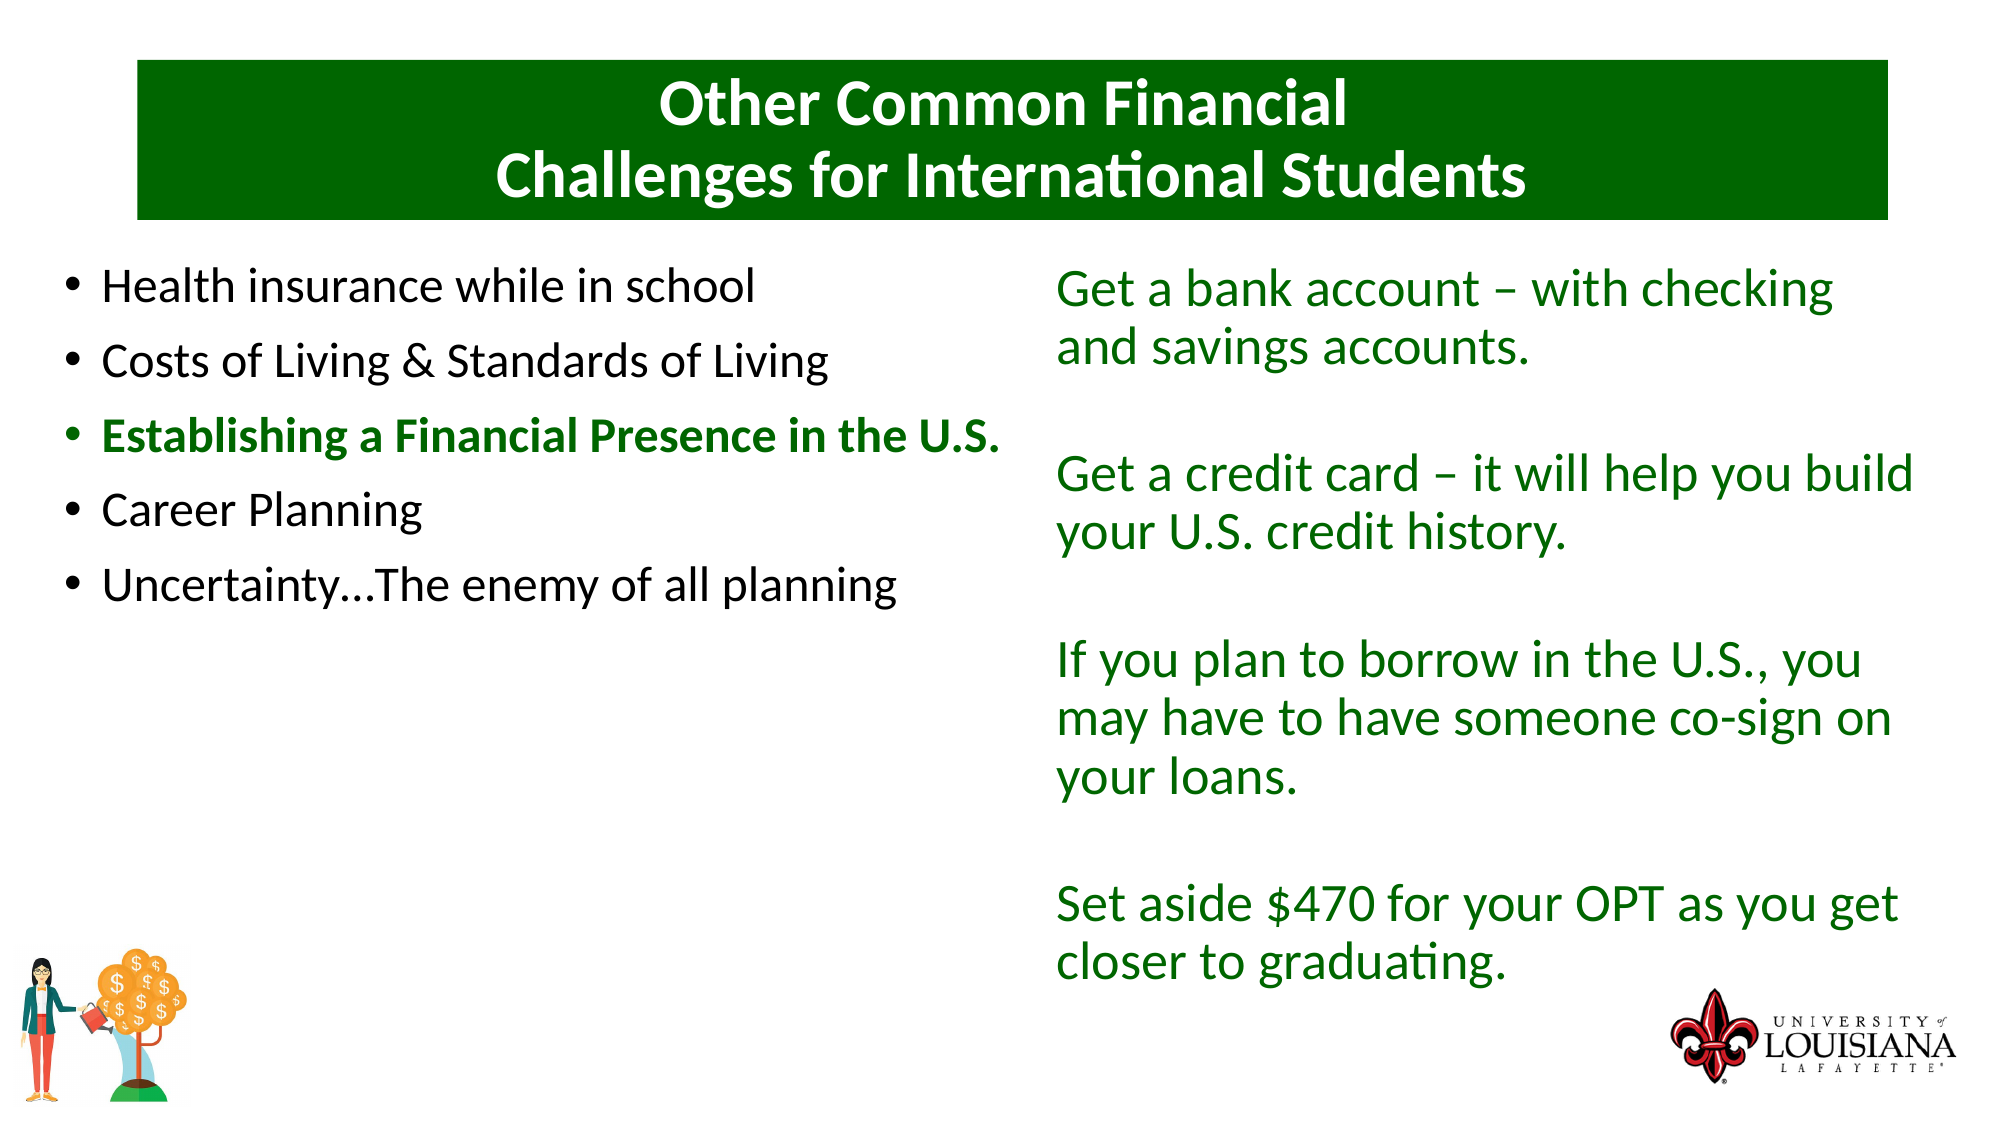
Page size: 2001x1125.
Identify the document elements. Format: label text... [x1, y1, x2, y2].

text_box Health insurance while in school Costs of Living & Standards of Living Establishing a Financial Presence in the U.S. Career Planning Uncertainty…The enemy of all planning [49, 251, 1019, 1001]
text_box Other Common Financial Challenges for International Students [137, 59, 1888, 220]
picture [1657, 977, 1982, 1091]
text_box Get a bank account – with checking and savings accounts. Get a credit card – it will help you build your U.S. credit history. If you plan to borrow in the U.S., you may have to have someone co-sign on your loans. Set aside $470 for your OPT as you get closer to graduating. [1041, 251, 1939, 1001]
picture [13, 944, 191, 1107]
